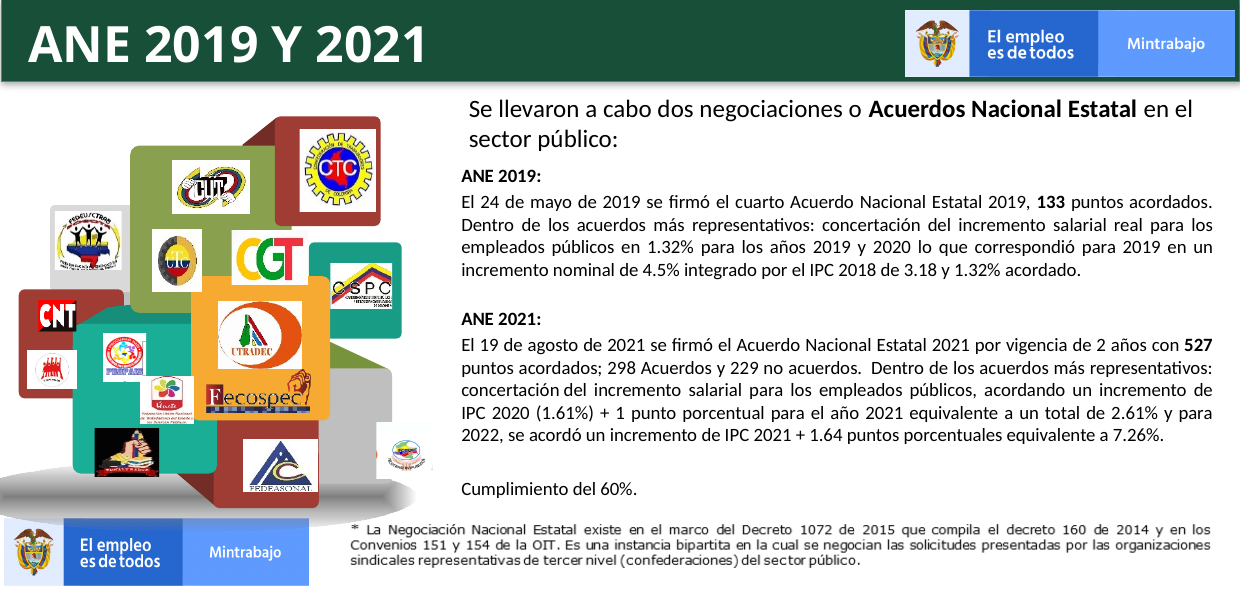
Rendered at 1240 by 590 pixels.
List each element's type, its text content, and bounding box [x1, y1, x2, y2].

text_box [1, 0, 1240, 82]
picture [342, 514, 1219, 577]
picture [37, 299, 77, 332]
picture [205, 301, 312, 413]
picture [27, 350, 77, 389]
picture [54, 210, 122, 270]
picture [242, 439, 319, 492]
text_box ANE 2019: El 24 de mayo de 2019 se firmó el cuarto Acuerdo Nacional Estatal 2019, 133 puntos acordados. Dentro de los acuerdos más representativos: concertación del incremento salarial real para los empleados públicos en 1.32% para los años 2019 y 2020 lo que correspondió para 2019 en un incremento nominal de 4.5% integrado por el IPC 2018 de 3.18 y 1.32% acordado. ANE 2021: El 19 de agosto de 2021 se firmó el Acuerdo Nacional Estatal 2021 por vigencia de 2 años con 527 puntos acordados; 298 Acuerdos y 229 no acuerdos. Dentro de los acuerdos más representativos: concertación del incremento salarial para los empleados públicos, acordando un incremento de IPC 2020 (1.61%) + 1 punto porcentual para el año 2021 equivalente a un total de 2.61% y para 2022, se acordó un incremento de IPC 2021 + 1.64 puntos porcentuales equivalente a 7.26%. Cumplimiento del 60%. [446, 160, 1228, 543]
picture [172, 160, 250, 214]
picture [3, 532, 310, 586]
picture [231, 230, 309, 285]
text_box ANE 2019 Y 2021 [20, 5, 905, 81]
text_box Se llevaron a cabo dos negociaciones o Acuerdos Nacional Estatal en el sector público: [454, 85, 1219, 160]
picture [299, 128, 377, 213]
picture [375, 421, 433, 479]
picture [94, 427, 160, 477]
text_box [0, 116, 418, 532]
picture [905, 10, 1235, 77]
picture [152, 228, 202, 292]
picture [330, 262, 393, 309]
picture [102, 332, 194, 425]
